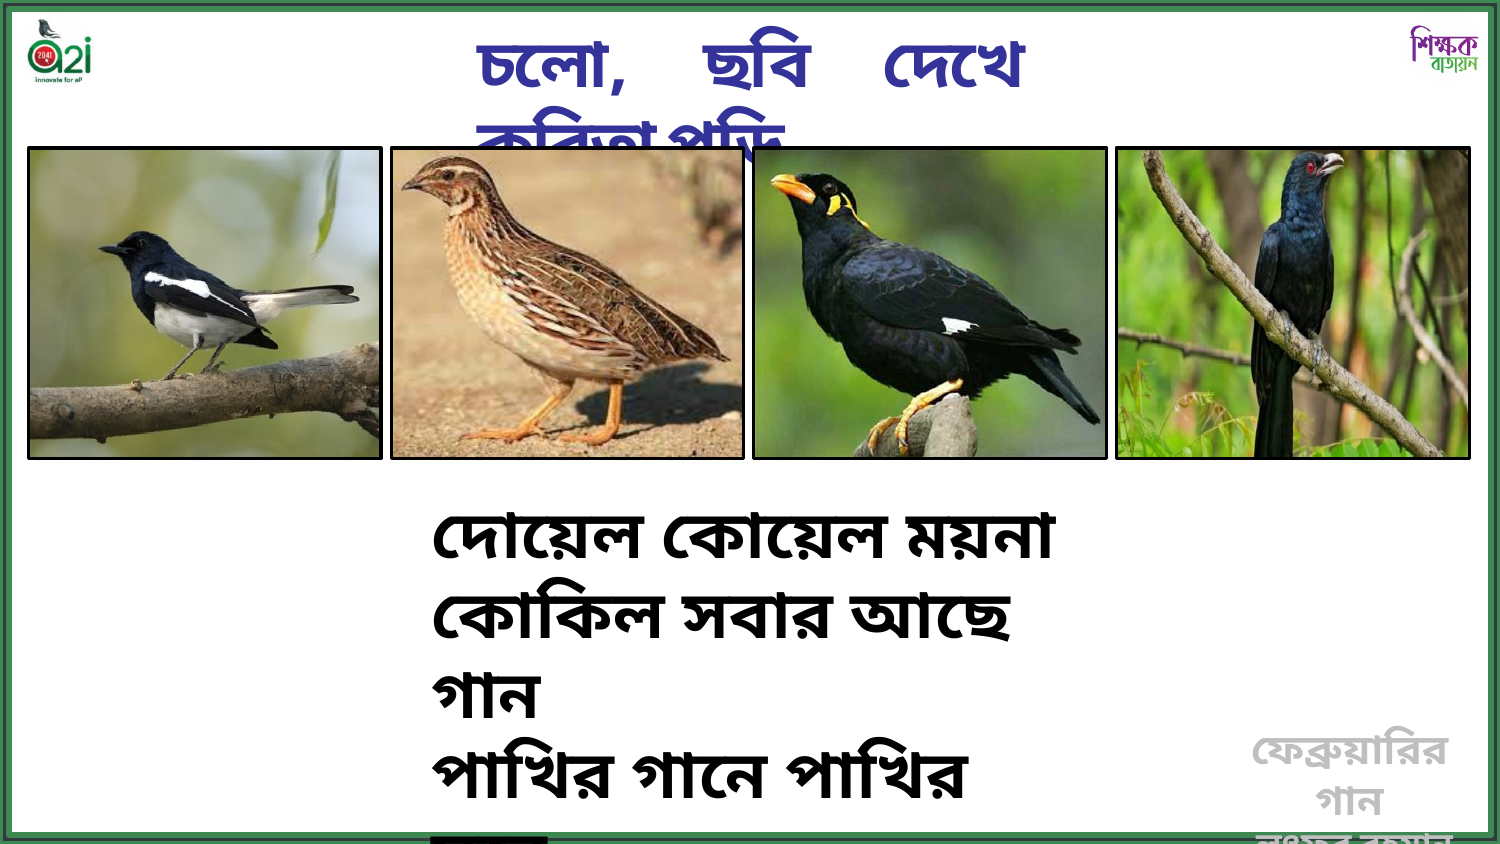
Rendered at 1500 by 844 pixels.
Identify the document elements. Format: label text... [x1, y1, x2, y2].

text_box চলো, ছবি দেখে কবিতা পড়ি [461, 12, 1039, 150]
picture [392, 149, 743, 457]
picture [1401, 12, 1486, 87]
picture [29, 149, 380, 457]
picture [16, 14, 98, 89]
text_box দোয়েল কোয়েল ময়না কোকিল সবার আছে গান পাখির গানে পাখির সুরে মুগ্ধ সবার প্রাণ। [416, 484, 1084, 844]
text_box [0, 0, 1500, 844]
picture [754, 149, 1106, 457]
picture [1117, 149, 1468, 457]
text_box ফেব্রুয়ারির গান লুৎফর রহমান রিটন [1224, 715, 1475, 844]
